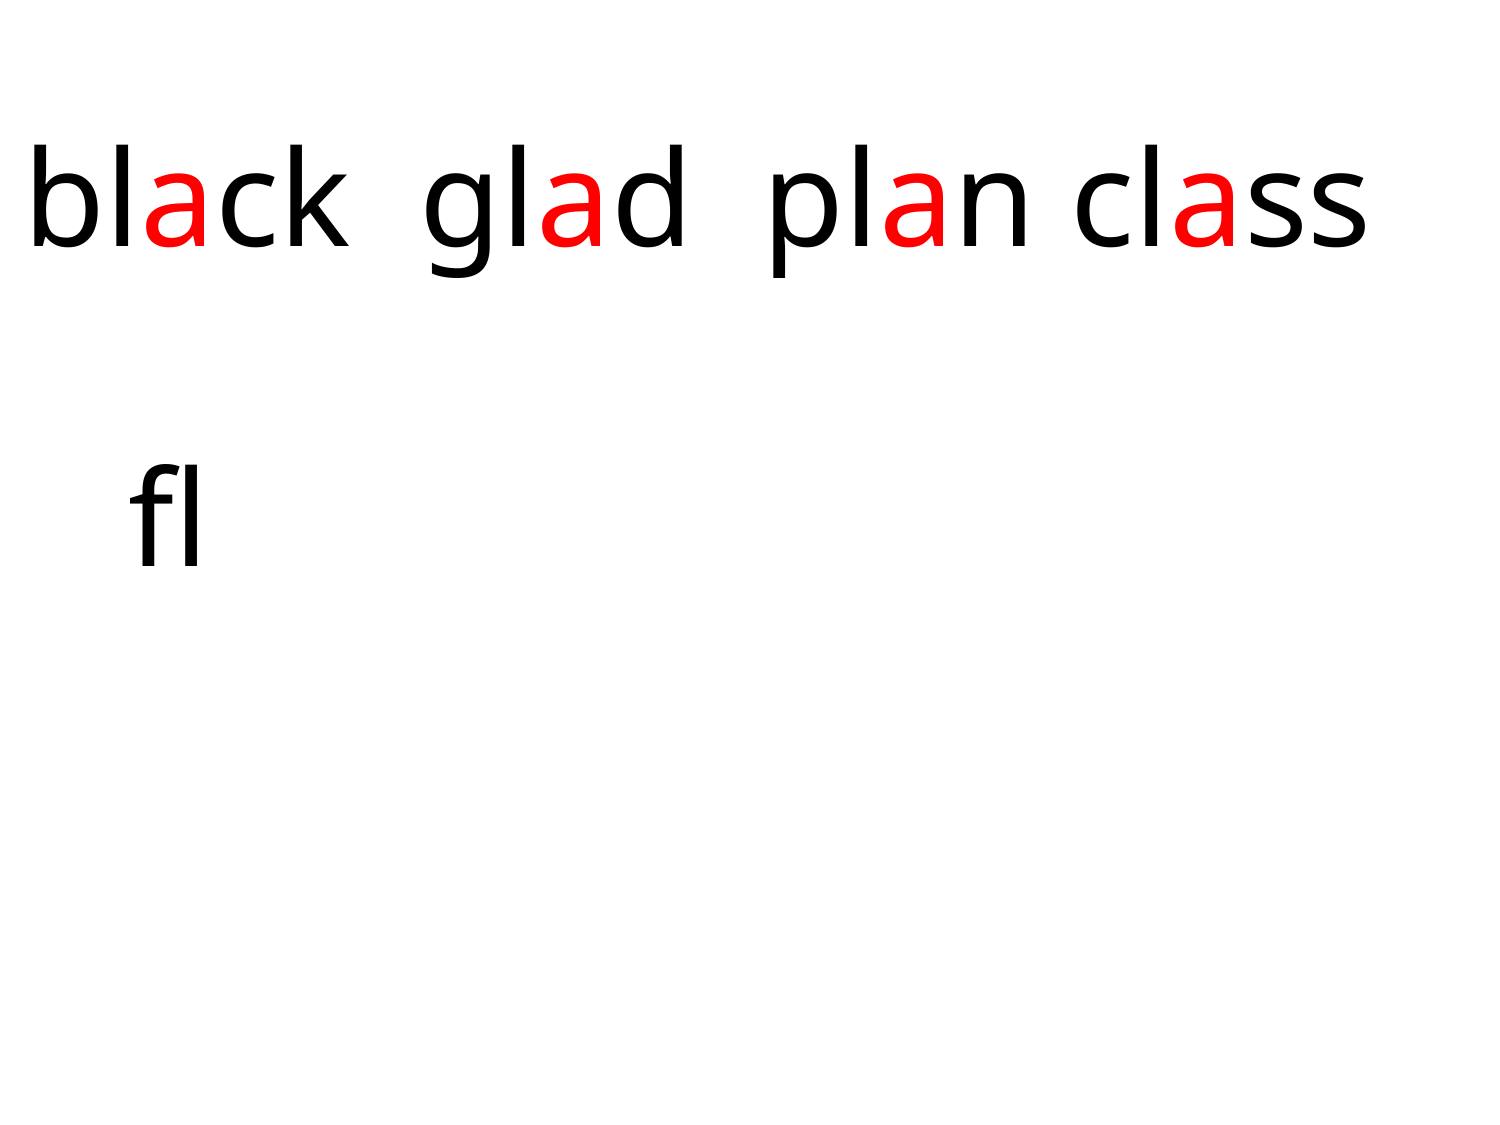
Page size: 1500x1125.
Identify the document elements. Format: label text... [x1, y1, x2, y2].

text_box black glad plan class fl [9, 106, 1487, 601]
